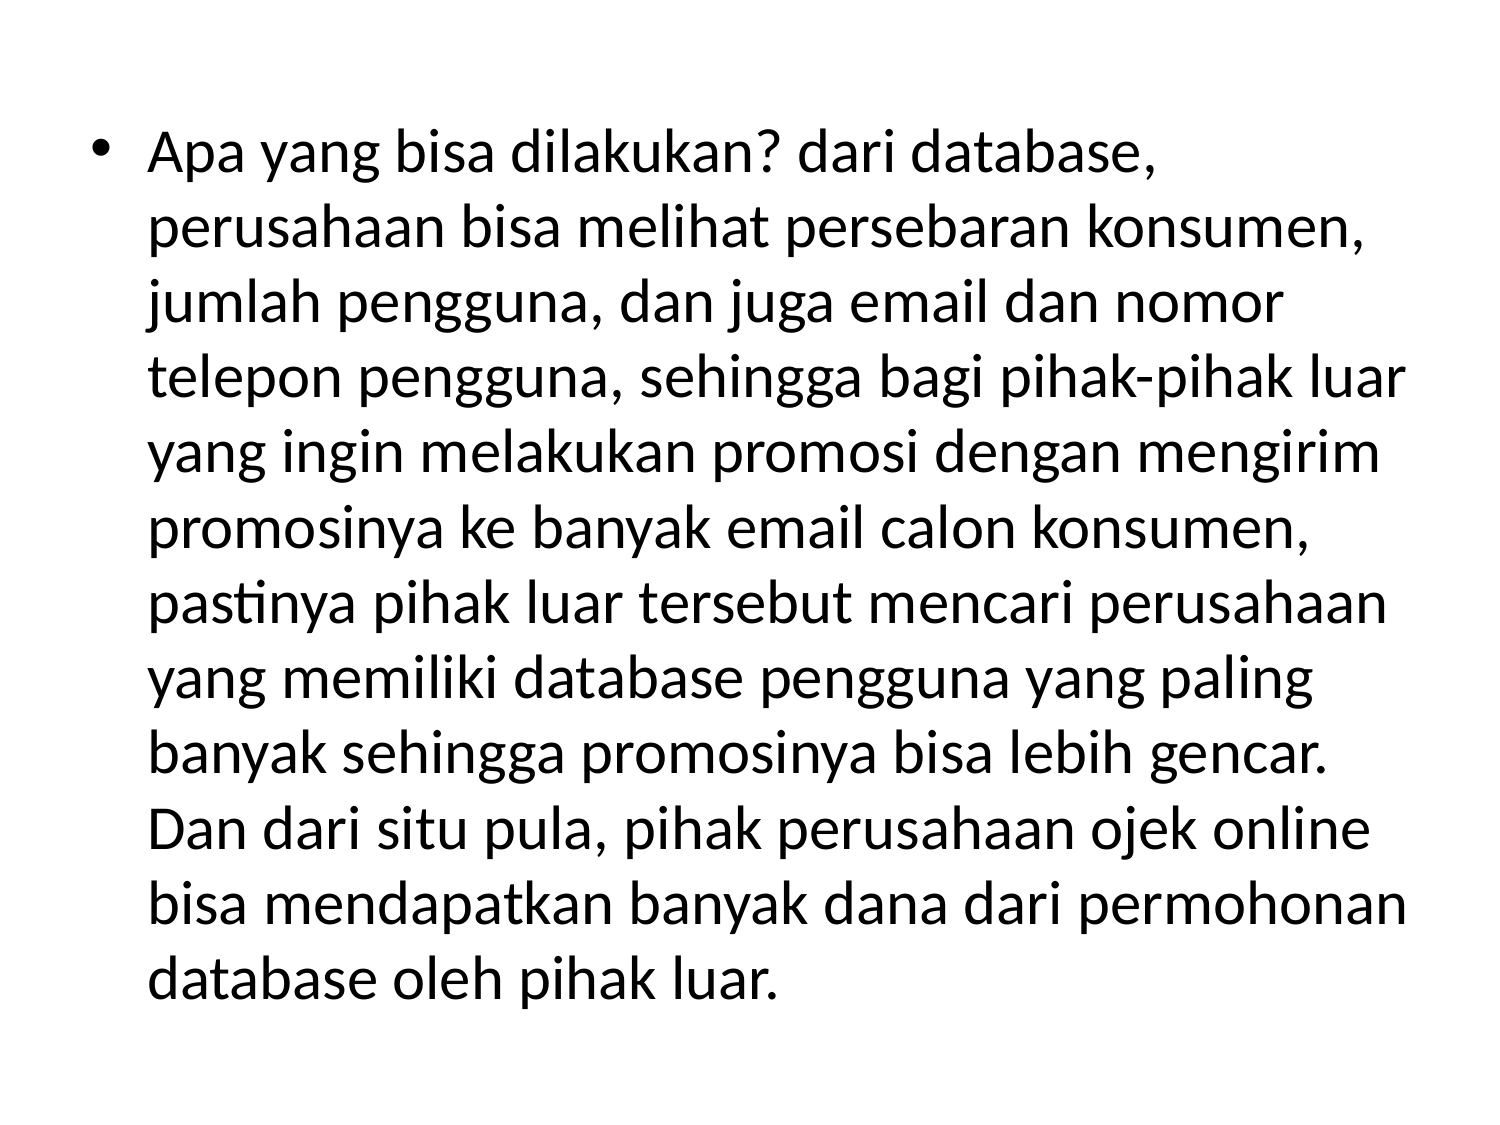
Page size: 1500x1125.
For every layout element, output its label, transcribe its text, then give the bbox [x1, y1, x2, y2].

list Apa yang bisa dilakukan? dari database, perusahaan bisa melihat persebaran konsumen, jumlah pengguna, dan juga email dan nomor telepon pengguna, sehingga bagi pihak-pihak luar yang ingin melakukan promosi dengan mengirim promosinya ke banyak email calon konsumen, pastinya pihak luar tersebut mencari perusahaan yang memiliki database pengguna yang paling banyak sehingga promosinya bisa lebih gencar. Dan dari situ pula, pihak perusahaan ojek online bisa mendapatkan banyak dana dari permohonan database oleh pihak luar. [75, 101, 1425, 1047]
